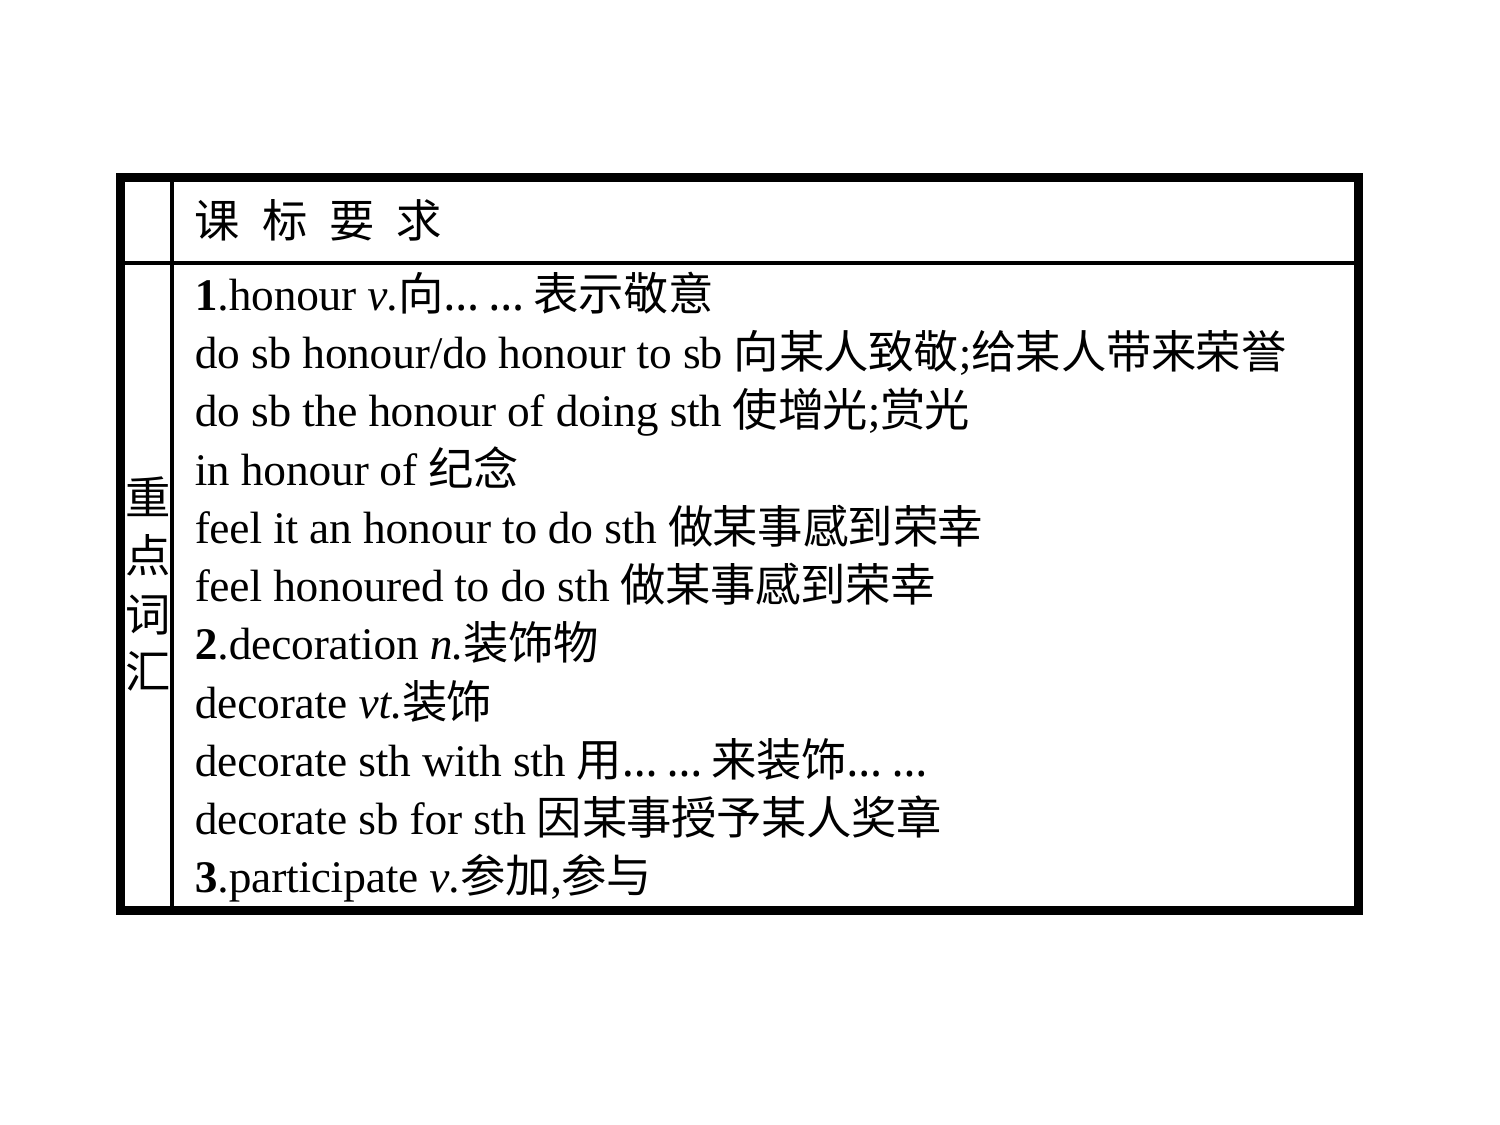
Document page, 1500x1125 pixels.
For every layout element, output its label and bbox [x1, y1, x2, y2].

text_box [83, 172, 1417, 994]
